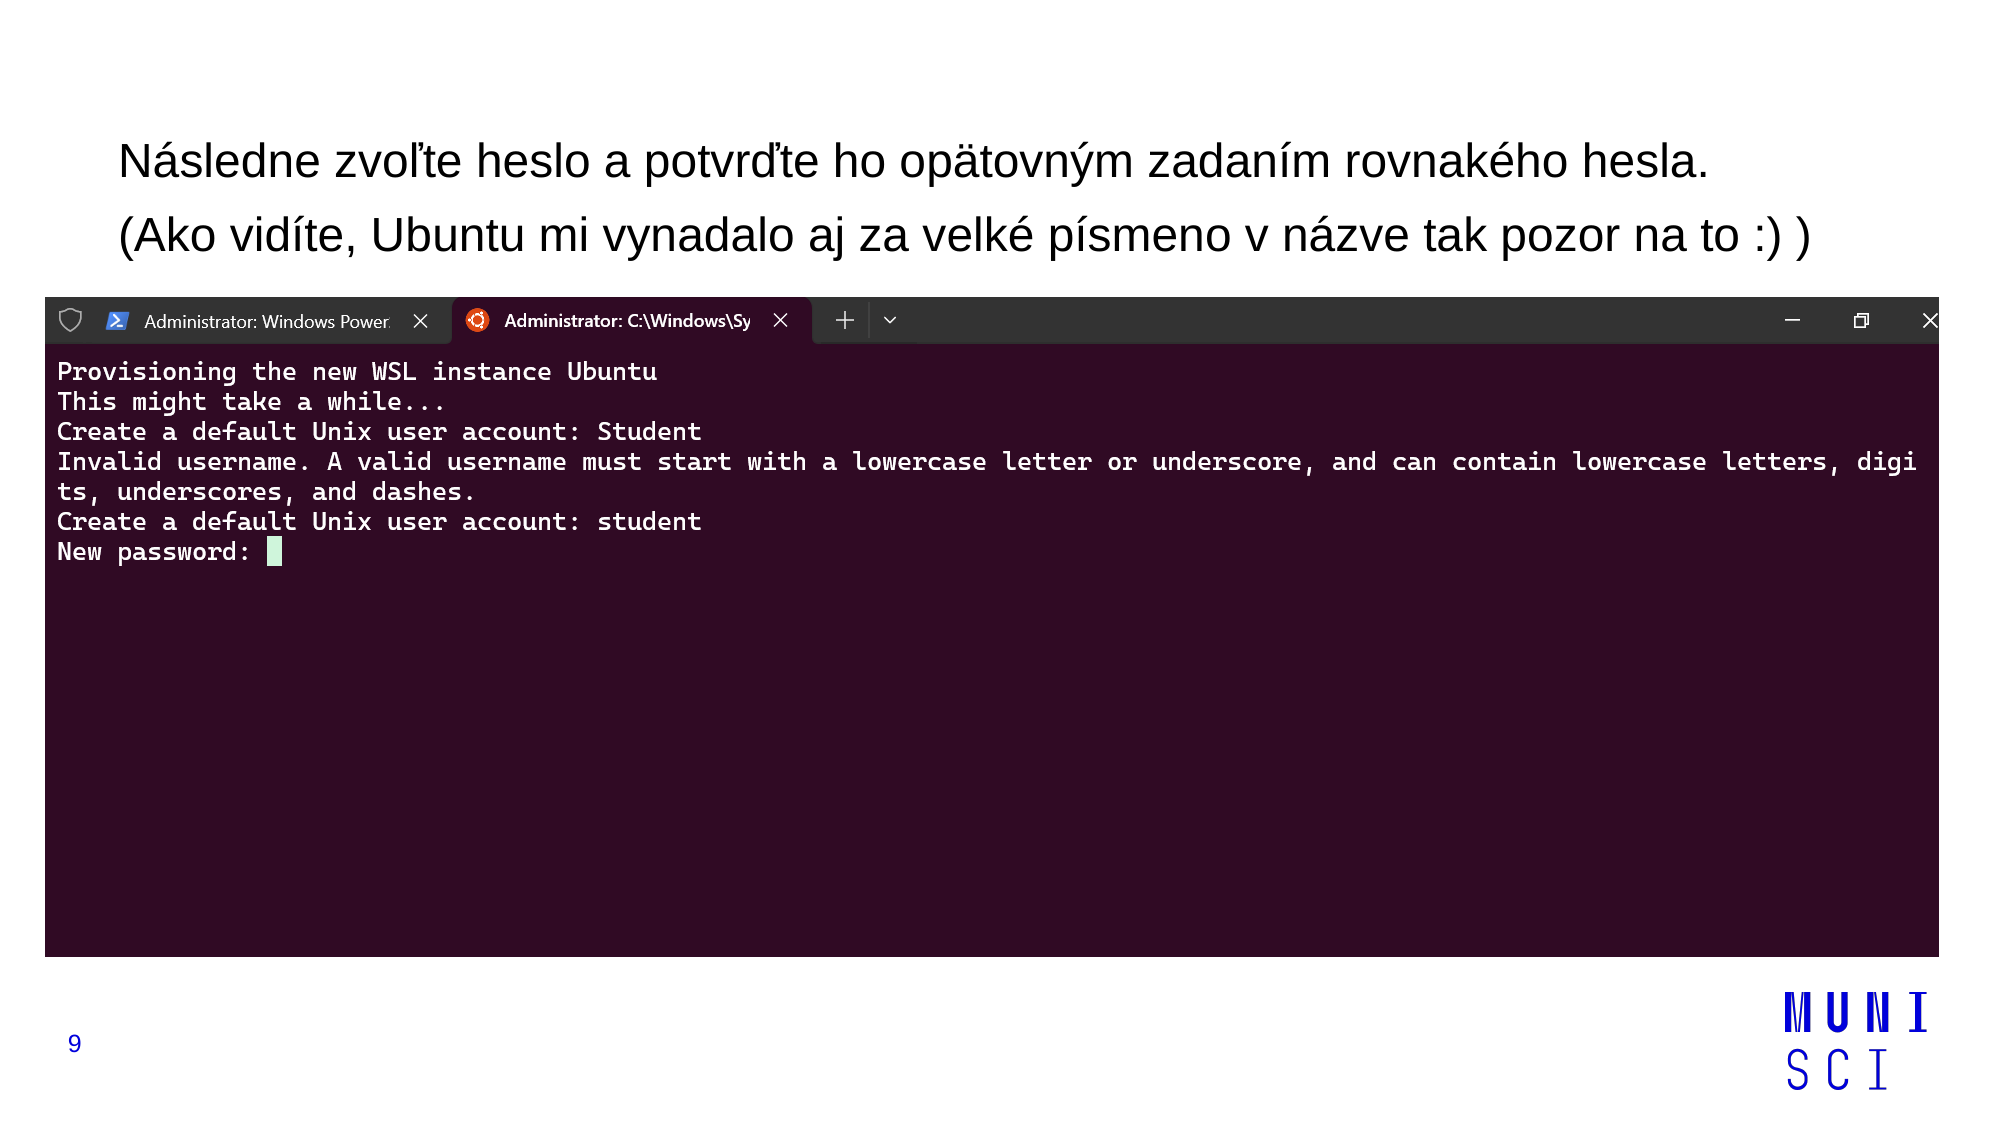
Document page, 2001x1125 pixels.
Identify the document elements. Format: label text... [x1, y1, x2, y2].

picture [45, 297, 1939, 957]
picture [1785, 992, 1927, 1090]
list Následne zvoľte heslo a potvrďte ho opätovným zadaním rovnakého hesla. (Ako vidíte, Ubuntu mi vynadalo aj za velké písmeno v názve tak pozor na to :) ) [118, 113, 1883, 296]
slide_number 9 [67, 1021, 110, 1063]
